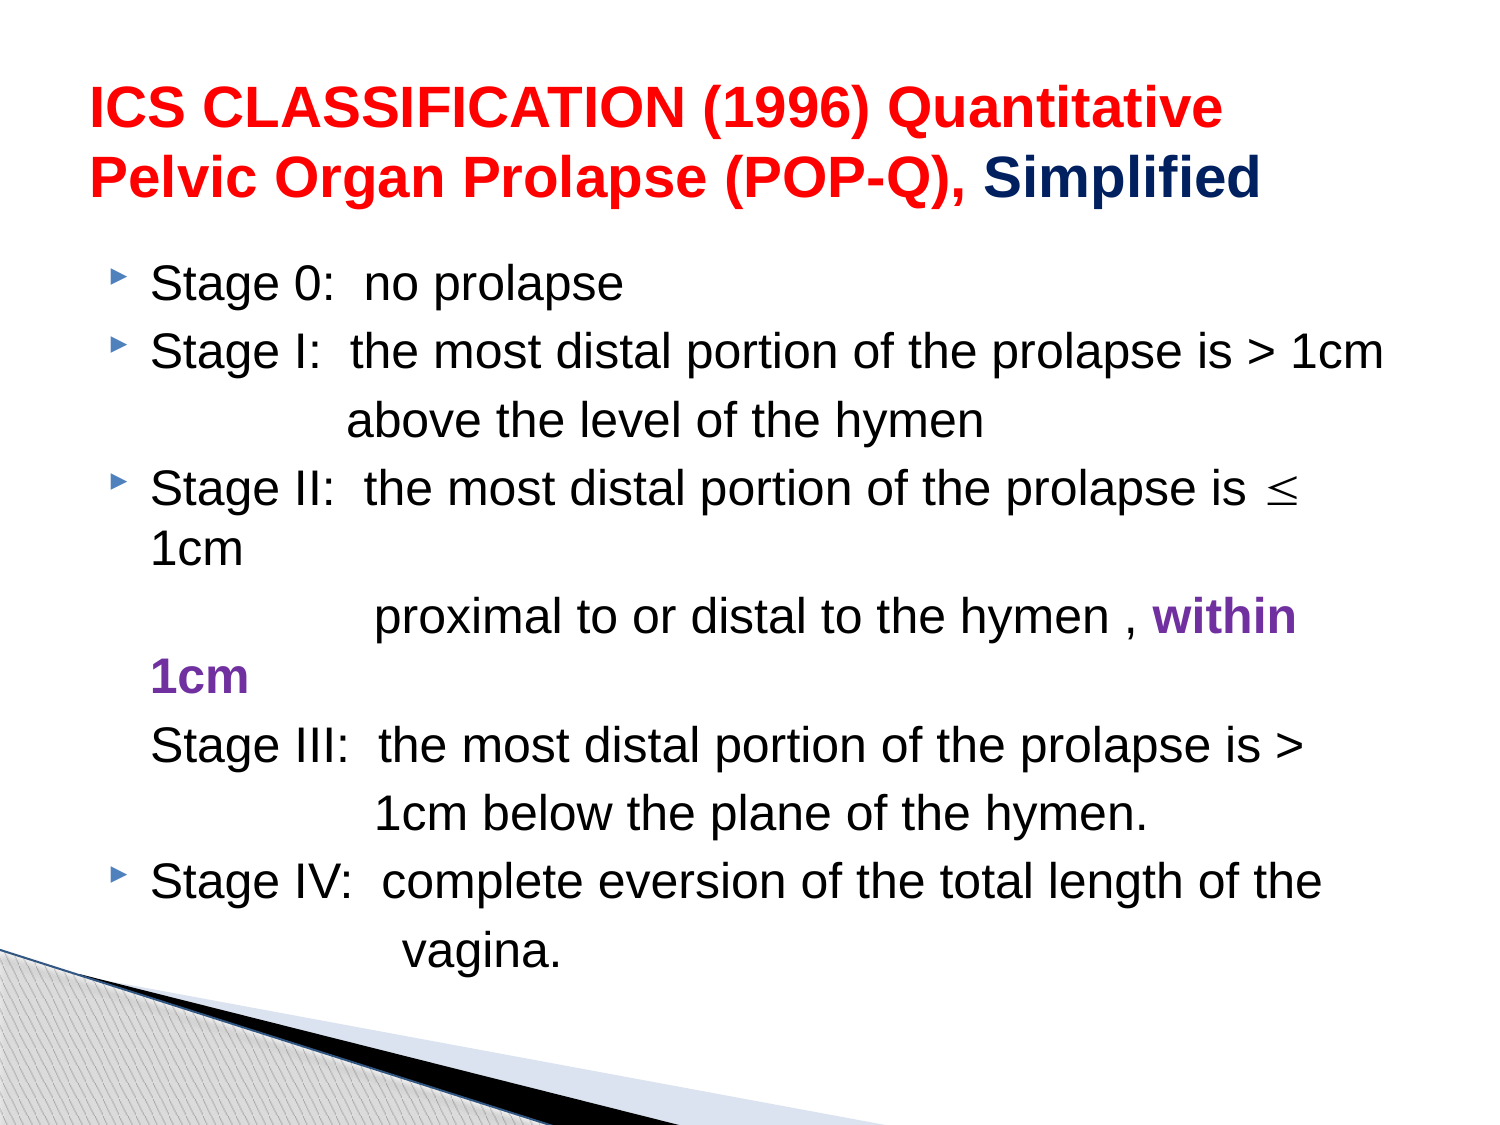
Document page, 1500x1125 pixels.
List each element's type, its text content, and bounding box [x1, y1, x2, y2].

list Stage 0: no prolapse Stage I: the most distal portion of the prolapse is > 1cm above the level of the hymen Stage II: the most distal portion of the prolapse is  1cm proximal to or distal to the hymen , within 1cm Stage III: the most distal portion of the prolapse is > 1cm below the plane of the hymen. Stage IV: complete eversion of the total length of the vagina. [75, 242, 1425, 986]
title ICS CLASSIFICATION (1996) Quantitative Pelvic Organ Prolapse (POP-Q), Simplified [75, 45, 1425, 233]
